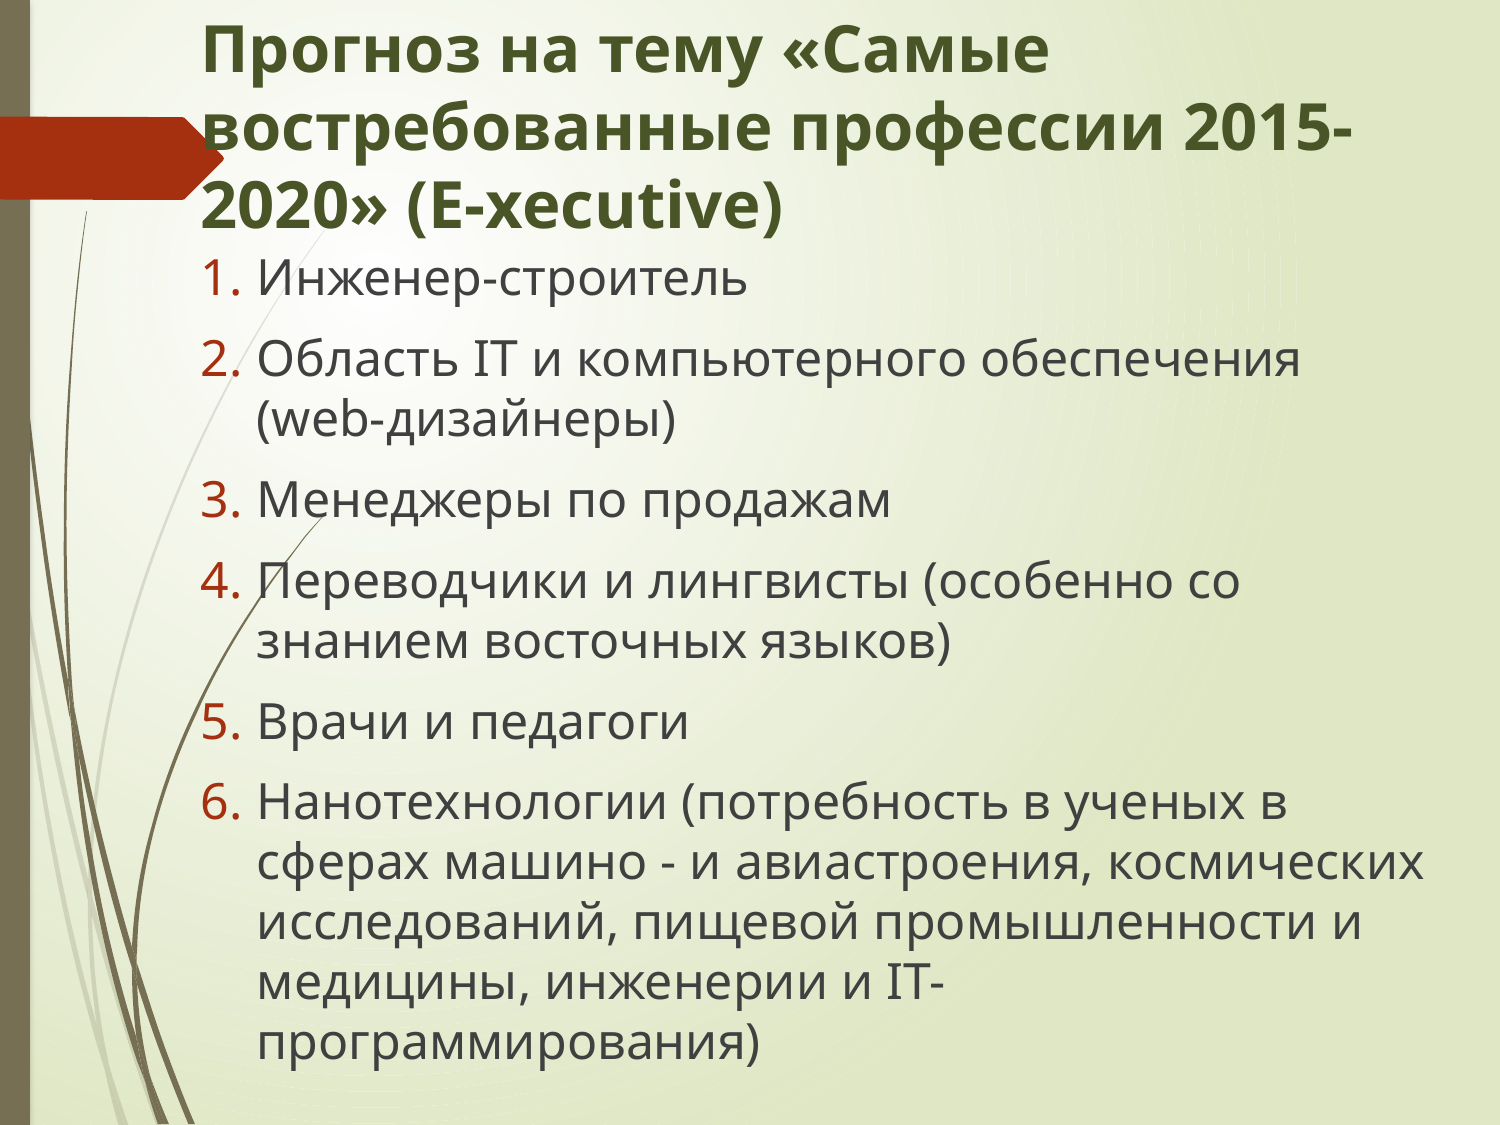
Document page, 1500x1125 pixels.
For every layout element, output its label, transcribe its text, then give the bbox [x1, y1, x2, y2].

list Инженер-строитель Область IT и компьютерного обеспечения (web-дизайнеры) Менеджеры по продажам Переводчики и лингвисты (особенно со знанием восточных языков) Врачи и педагоги Нанотехнологии (потребность в ученых в сферах машино - и авиастроения, космических исследований, пищевой промышленности и медицины, инженерии и IT-программирования) [185, 251, 1451, 1081]
text_box Прогноз на тему «Самые востребованные профессии 2015-2020» (E-xecutive) [185, 0, 1485, 251]
